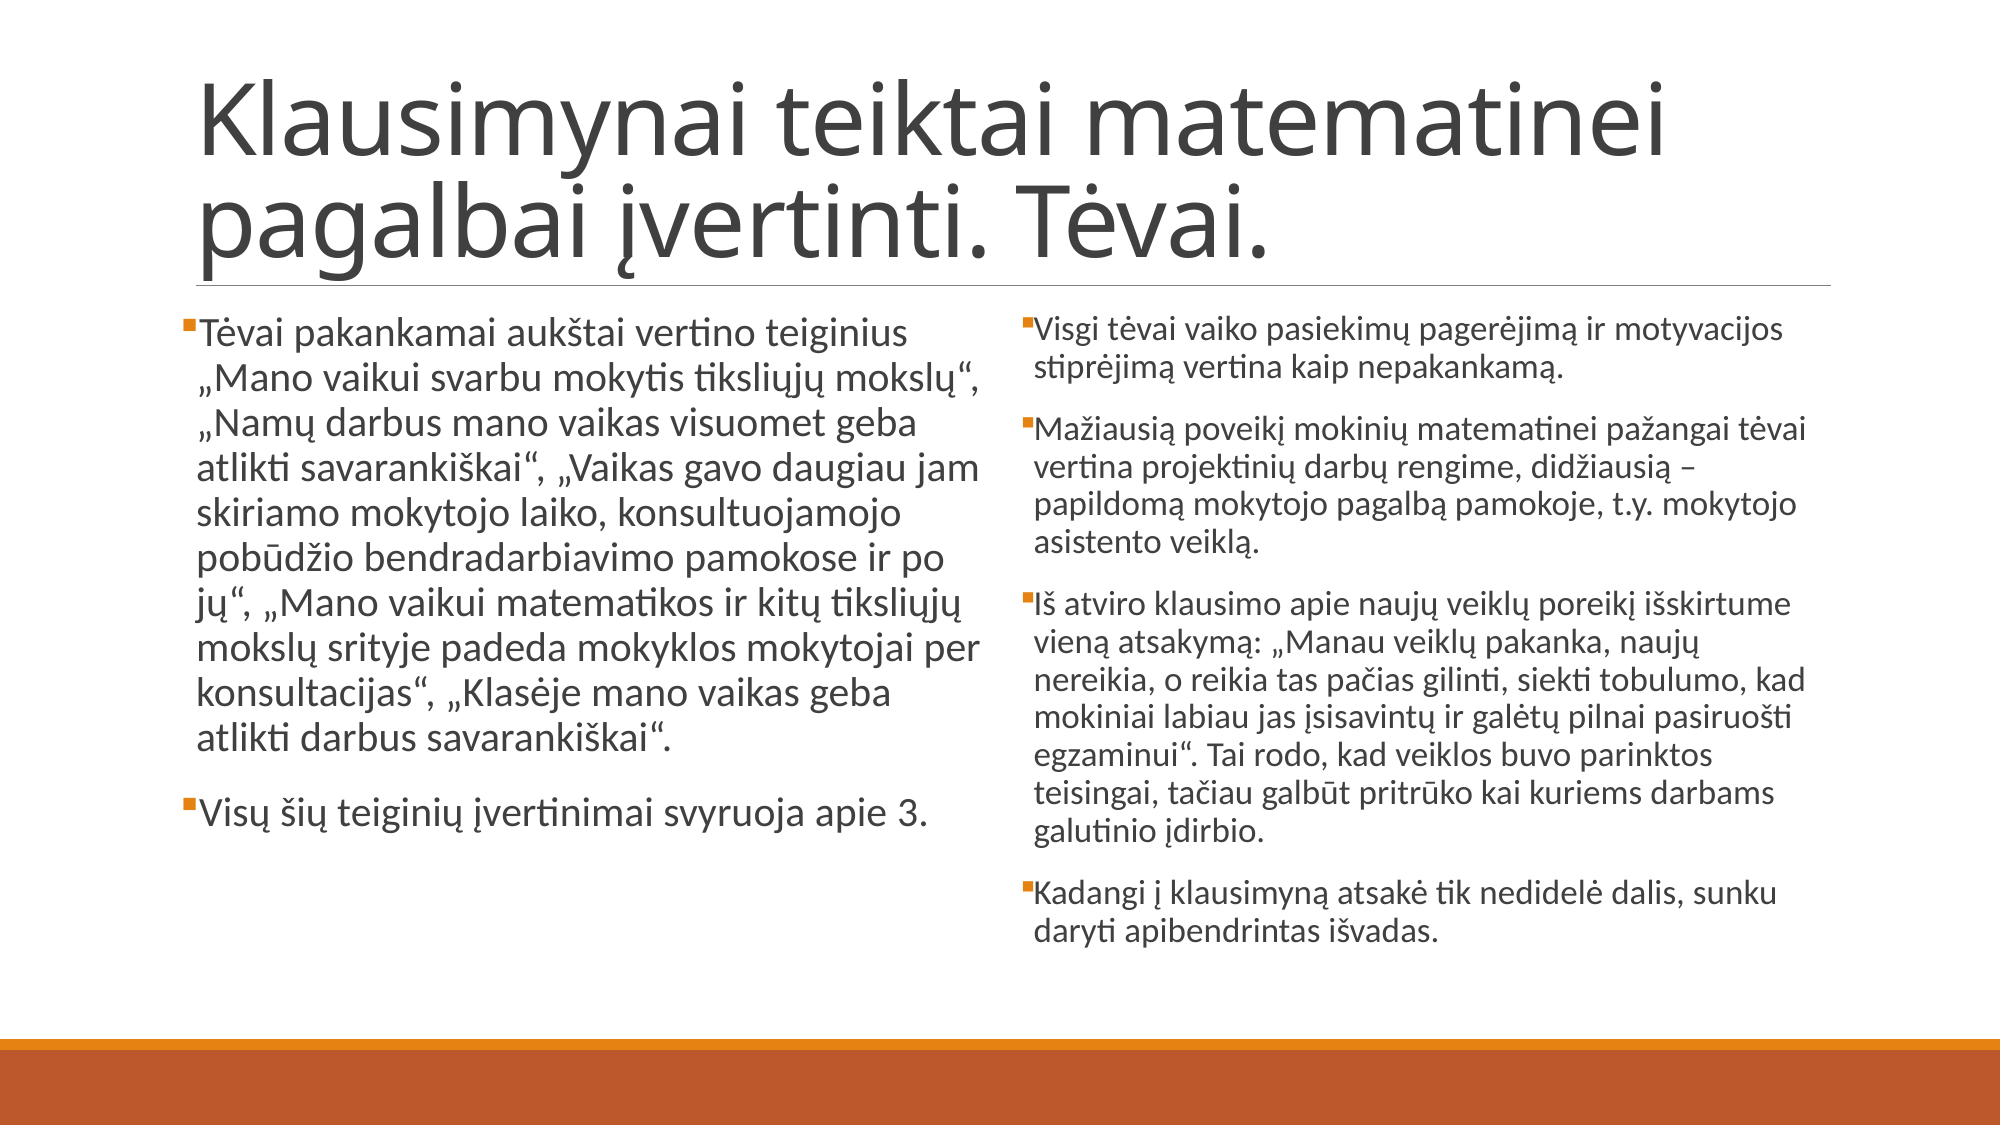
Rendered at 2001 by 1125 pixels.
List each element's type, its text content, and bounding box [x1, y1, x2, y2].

list Tėvai pakankamai aukštai vertino teiginius „Mano vaikui svarbu mokytis tiksliųjų mokslų“, „Namų darbus mano vaikas visuomet geba atlikti savarankiškai“, „Vaikas gavo daugiau jam skiriamo mokytojo laiko, konsultuojamojo pobūdžio bendradarbiavimo pamokose ir po jų“, „Mano vaikui matematikos ir kitų tiksliųjų mokslų srityje padeda mokyklos mokytojai per konsultacijas“, „Klasėje mano vaikas geba atlikti darbus savarankiškai“. Visų šių teiginių įvertinimai svyruoja apie 3. [180, 302, 990, 963]
list Visgi tėvai vaiko pasiekimų pagerėjimą ir motyvacijos stiprėjimą vertina kaip nepakankamą. Mažiausią poveikį mokinių matematinei pažangai tėvai vertina projektinių darbų rengime, didžiausią – papildomą mokytojo pagalbą pamokoje, t.y. mokytojo asistento veiklą. Iš atviro klausimo apie naujų veiklų poreikį išskirtume vieną atsakymą: „Manau veiklų pakanka, naujų nereikia, o reikia tas pačias gilinti, siekti tobulumo, kad mokiniai labiau jas įsisavintų ir galėtų pilnai pasiruošti egzaminui“. Tai rodo, kad veiklos buvo parinktos teisingai, tačiau galbūt pritrūko kai kuriems darbams galutinio įdirbio. Kadangi į klausimyną atsakė tik nedidelė dalis, sunku daryti apibendrintas išvadas. [1020, 302, 1830, 963]
title Klausimynai teiktai matematinei pagalbai įvertinti. Tėvai. [180, 47, 1830, 285]
